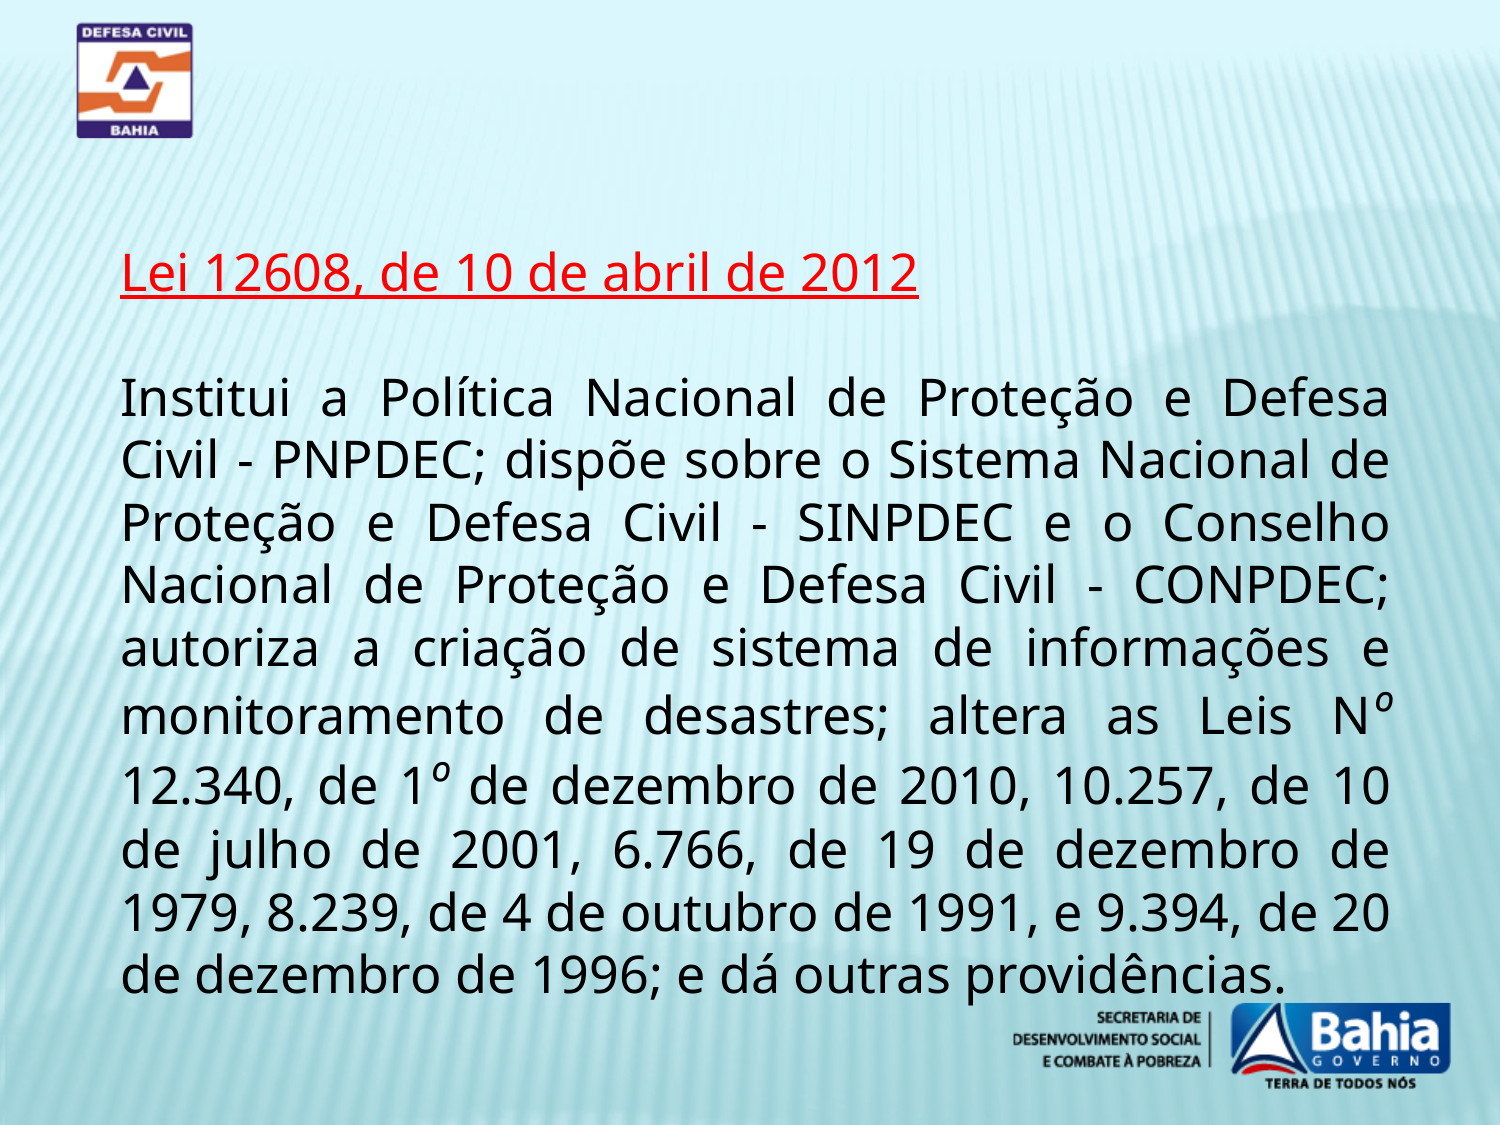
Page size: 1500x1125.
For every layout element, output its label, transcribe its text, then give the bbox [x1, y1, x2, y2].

picture [0, 19, 204, 145]
picture [1001, 984, 1500, 1110]
text_box Lei 12608, de 10 de abril de 2012 Institui a Política Nacional de Proteção e Defesa Civil - PNPDEC; dispõe sobre o Sistema Nacional de Proteção e Defesa Civil - SINPDEC e o Conselho Nacional de Proteção e Defesa Civil - CONPDEC; autoriza a criação de sistema de informações e monitoramento de desastres; altera as Leis Nº 12.340, de 1º de dezembro de 2010, 10.257, de 10 de julho de 2001, 6.766, de 19 de dezembro de 1979, 8.239, de 4 de outubro de 1991, e 9.394, de 20 de dezembro de 1996; e dá outras providências. [105, 231, 1407, 1012]
